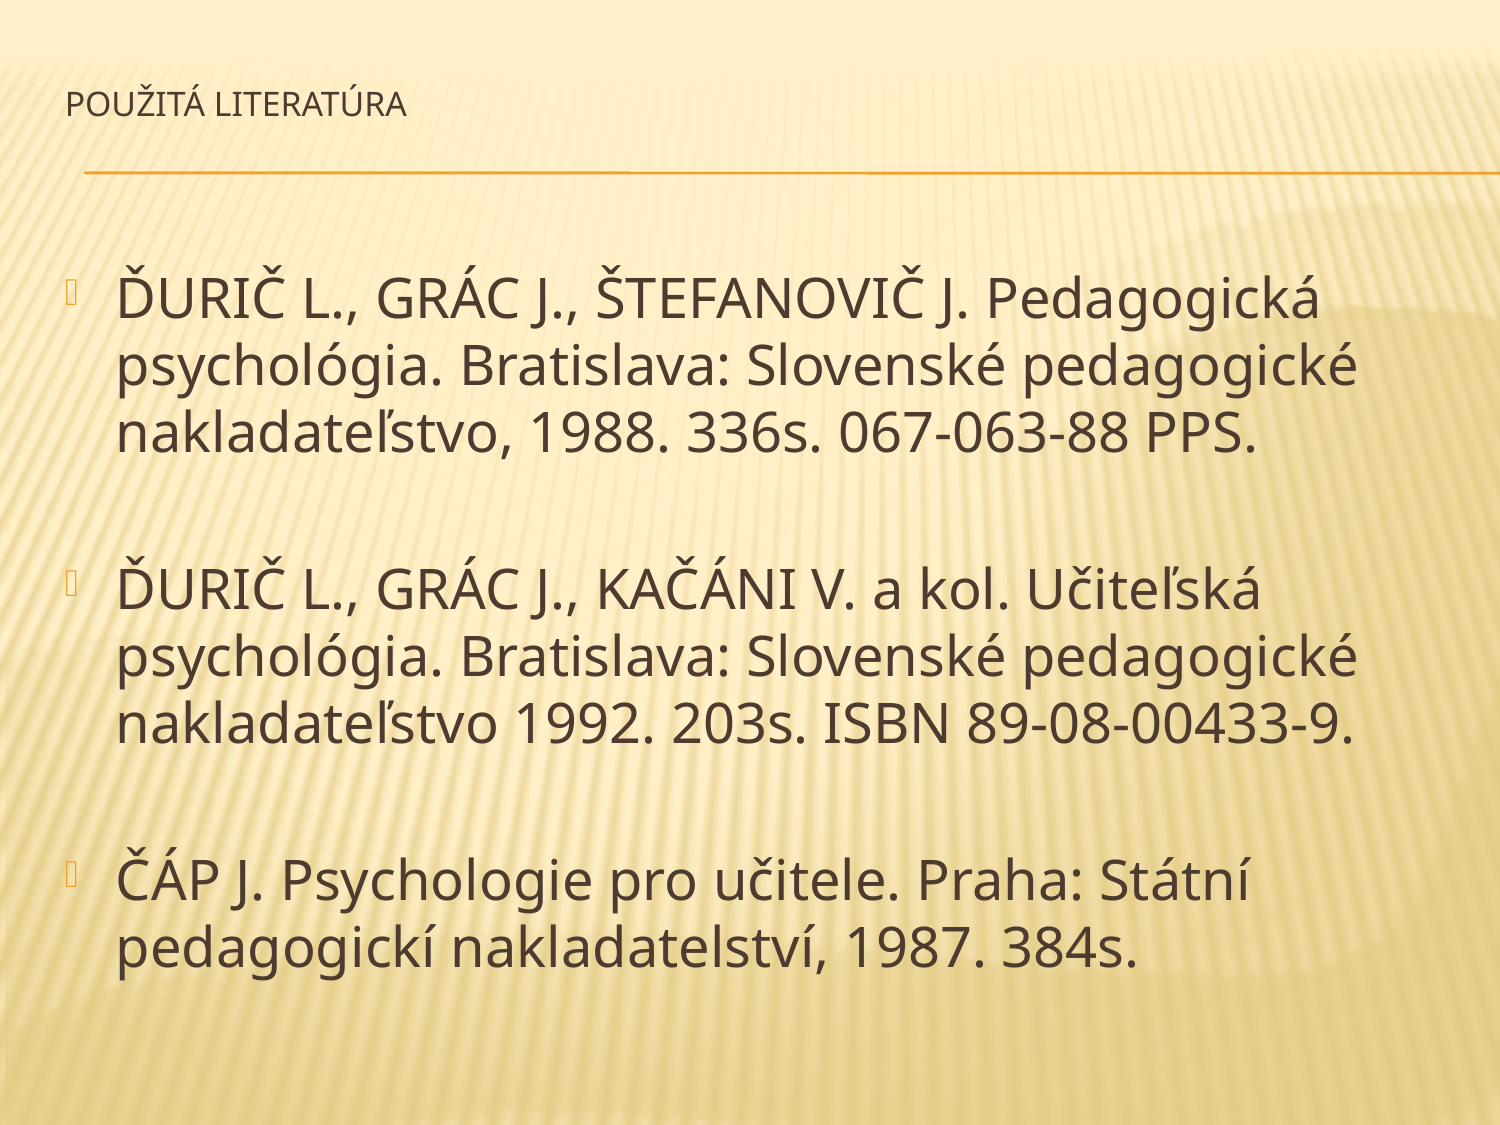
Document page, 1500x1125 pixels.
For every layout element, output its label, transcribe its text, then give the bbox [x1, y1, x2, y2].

list ĎURIČ L., GRÁC J., ŠTEFANOVIČ J. Pedagogická psychológia. Bratislava: Slovenské pedagogické nakladateľstvo, 1988. 336s. 067-063-88 PPS. ĎURIČ L., GRÁC J., KAČÁNI V. a kol. Učiteľská psychológia. Bratislava: Slovenské pedagogické nakladateľstvo 1992. 203s. ISBN 89-08-00433-9. ČÁP J. Psychologie pro učitele. Praha: Státní pedagogickí nakladatelství, 1987. 384s. [50, 254, 1475, 998]
title POUŽITÁ LITERATÚRA [50, 75, 1475, 213]
